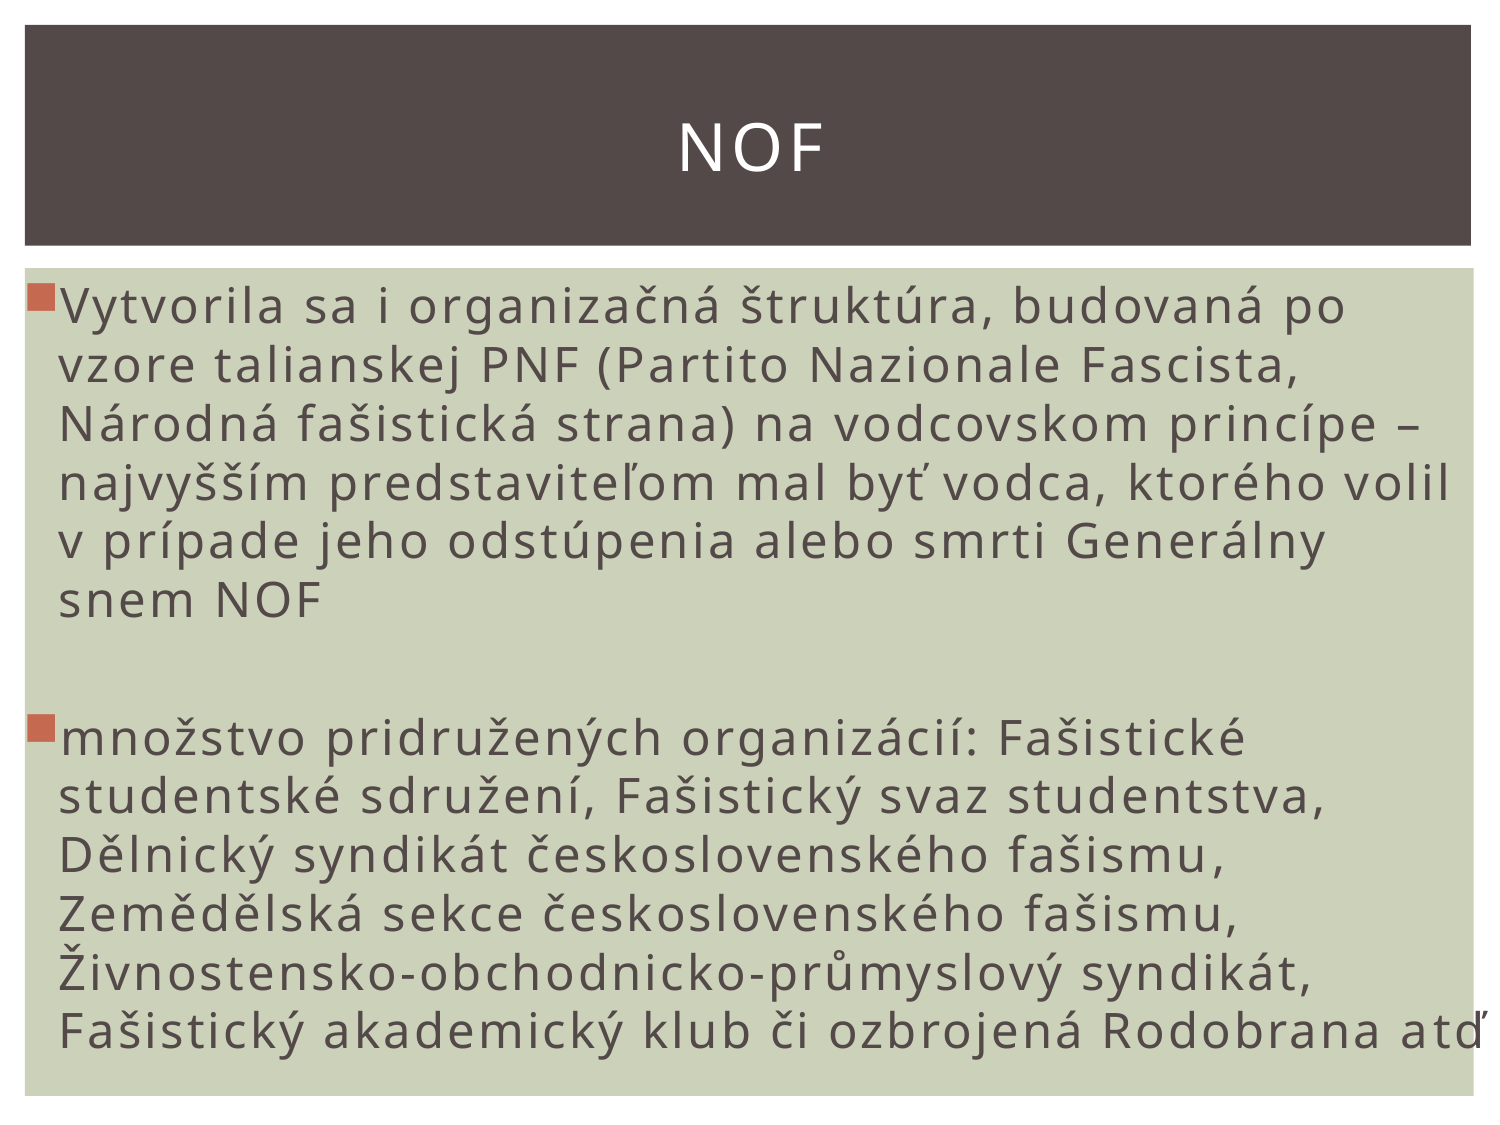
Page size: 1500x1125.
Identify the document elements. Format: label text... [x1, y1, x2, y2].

title NOF [62, 58, 1438, 232]
list Vytvorila sa i organizačná štruktúra, budovaná po vzore talianskej PNF (Partito Nazionale Fascista, Národná fašistická strana) na vodcovskom princípe – najvyšším predstaviteľom mal byť vodca, ktorého volil v prípade jeho odstúpenia alebo smrti Generálny snem NOF množstvo pridružených organizácií: Fašistické studentské sdružení, Fašistický svaz studentstva, Dělnický syndikát československého fašismu, Zemědělská sekce československého fašismu, Živnostensko-obchodnicko-průmyslový syndikát, Fašistický akademický klub či ozbrojená Rodobrana atď [0, 267, 1500, 1125]
